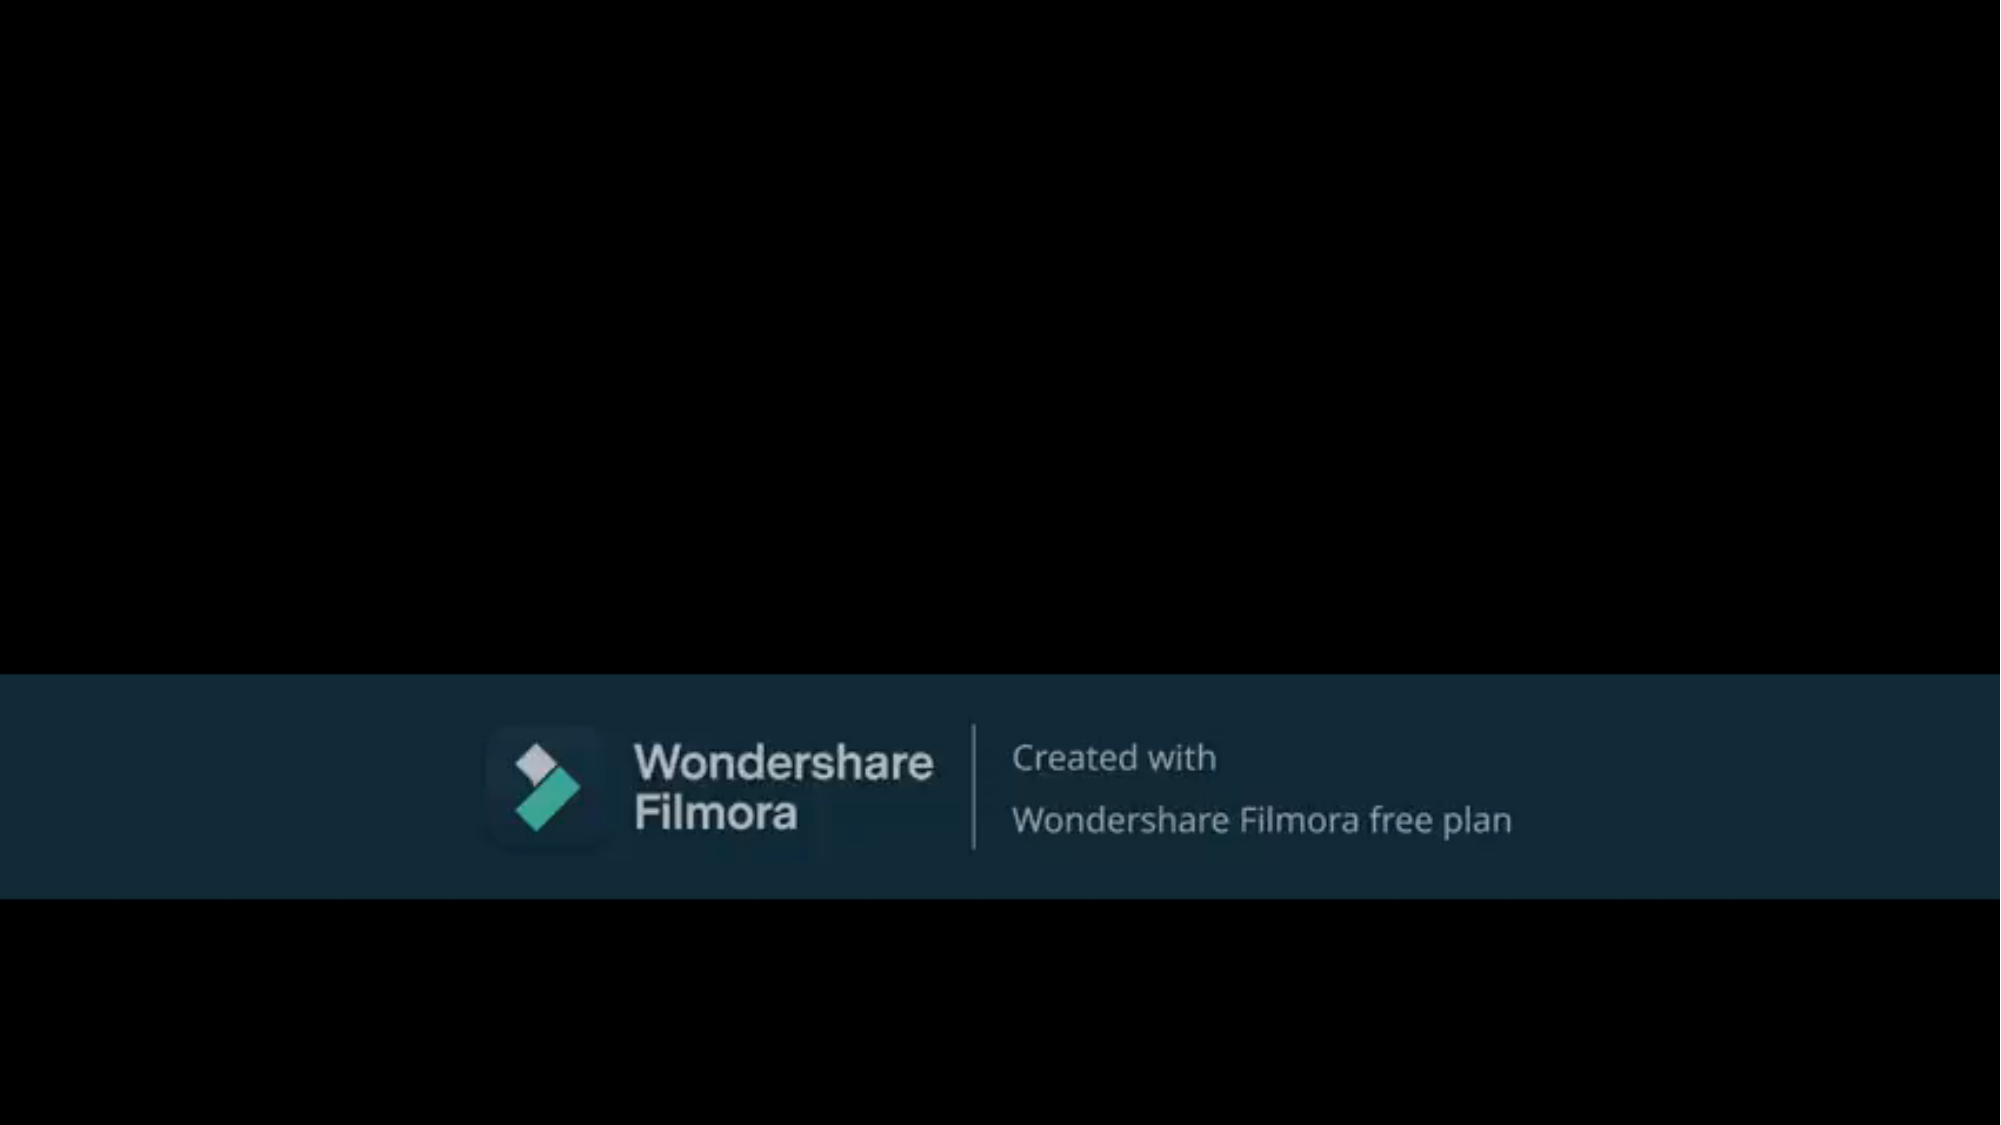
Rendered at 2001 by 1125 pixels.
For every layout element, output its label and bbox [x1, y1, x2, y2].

text_box [0, 0, 2000, 1125]
